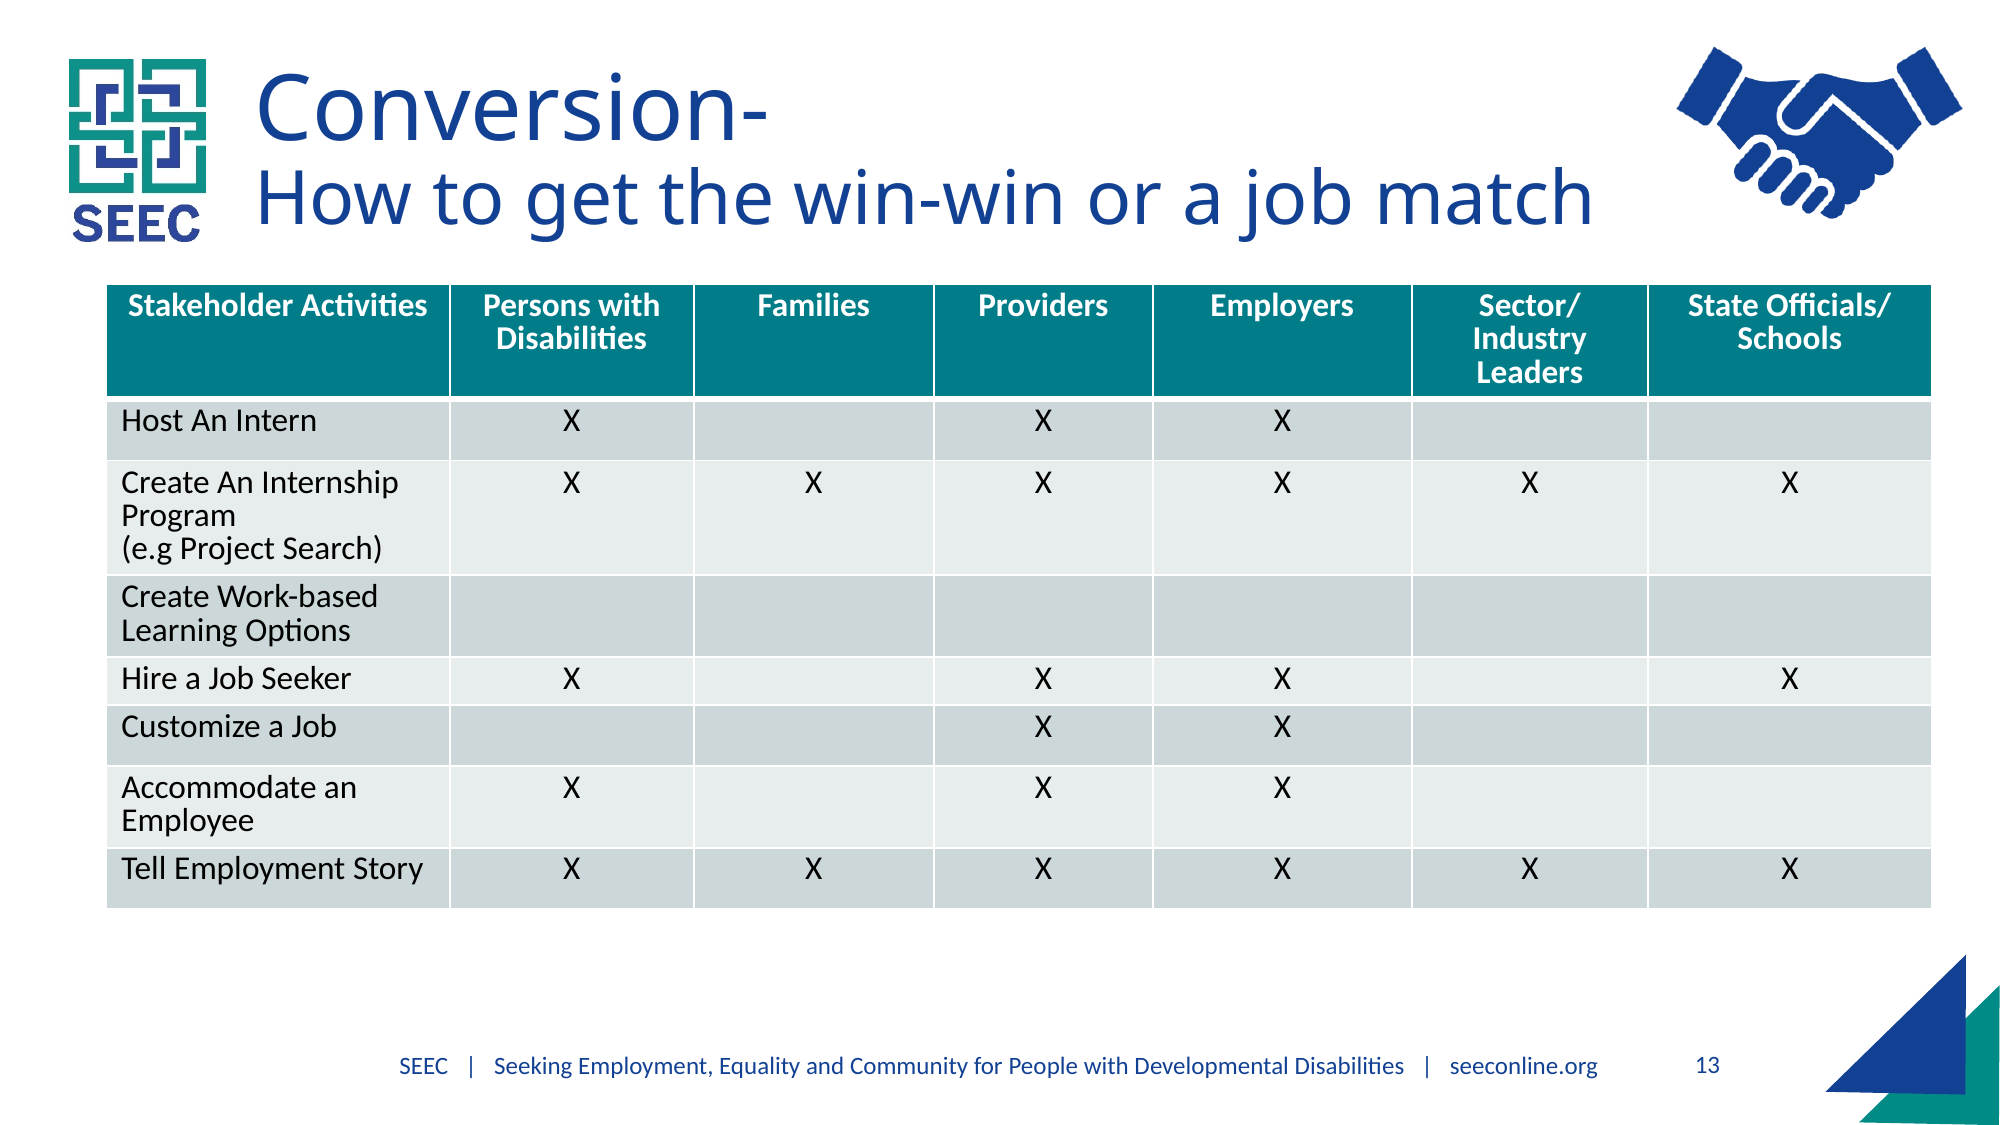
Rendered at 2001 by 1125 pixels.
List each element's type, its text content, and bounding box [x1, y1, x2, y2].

table_cell [1649, 706, 1931, 765]
table_cell X [935, 402, 1152, 460]
table_cell Hire a Job Seeker [107, 658, 449, 704]
table_cell X [935, 849, 1152, 908]
table_header Sector/ Industry Leaders [1413, 285, 1647, 396]
table_cell [1649, 767, 1931, 847]
table_cell X [935, 658, 1152, 704]
table_cell [1413, 402, 1647, 460]
title Conversion- How to get the win-win or a job match [239, 42, 1863, 260]
table_cell Customize a Job [107, 706, 449, 765]
table_cell [1413, 576, 1647, 656]
table_cell Create Work-based Learning Options [107, 576, 449, 656]
table_cell [695, 402, 933, 460]
table_cell X [1154, 767, 1411, 847]
table_cell X [935, 461, 1152, 574]
table_cell X [1413, 461, 1647, 574]
table_cell [695, 706, 933, 765]
table_cell [695, 658, 933, 704]
table_cell [695, 576, 933, 656]
table_cell Create An Internship Program (e.g Project Search) [107, 461, 449, 574]
table_cell Accommodate an Employee [107, 767, 449, 847]
table_cell X [1154, 461, 1411, 574]
picture [1661, 14, 1977, 246]
table_cell [451, 706, 693, 765]
table_cell X [1413, 849, 1647, 908]
table_cell [1154, 576, 1411, 656]
table_cell X [935, 767, 1152, 847]
table_header Families [695, 285, 933, 396]
table_cell X [451, 658, 693, 704]
table_cell [695, 767, 933, 847]
table_header State Officials/ Schools [1649, 285, 1931, 396]
table_cell X [451, 849, 693, 908]
table_cell [1649, 576, 1931, 656]
picture [69, 59, 206, 242]
table_cell [451, 576, 693, 656]
table_header Stakeholder Activities [107, 285, 449, 396]
table_cell X [1649, 658, 1931, 704]
table_cell [1413, 658, 1647, 704]
table_cell X [451, 402, 693, 460]
table_cell [1413, 767, 1647, 847]
table_cell X [451, 767, 693, 847]
table_cell X [1154, 706, 1411, 765]
table_header Persons with Disabilities [451, 285, 693, 396]
table_cell Host An Intern [107, 402, 449, 460]
table_cell X [695, 849, 933, 908]
table_cell X [451, 461, 693, 574]
table_cell X [1154, 849, 1411, 908]
table_cell [1413, 706, 1647, 765]
table_cell X [1649, 849, 1931, 908]
table_cell X [1154, 402, 1411, 460]
table_cell X [1649, 461, 1931, 574]
table_cell [1649, 402, 1931, 460]
table_cell X [935, 706, 1152, 765]
table_header Employers [1154, 285, 1411, 396]
table_cell X [1154, 658, 1411, 704]
table_cell Tell Employment Story [107, 849, 449, 908]
table_cell X [695, 461, 933, 574]
table_cell [935, 576, 1152, 656]
table_header Providers [935, 285, 1152, 396]
